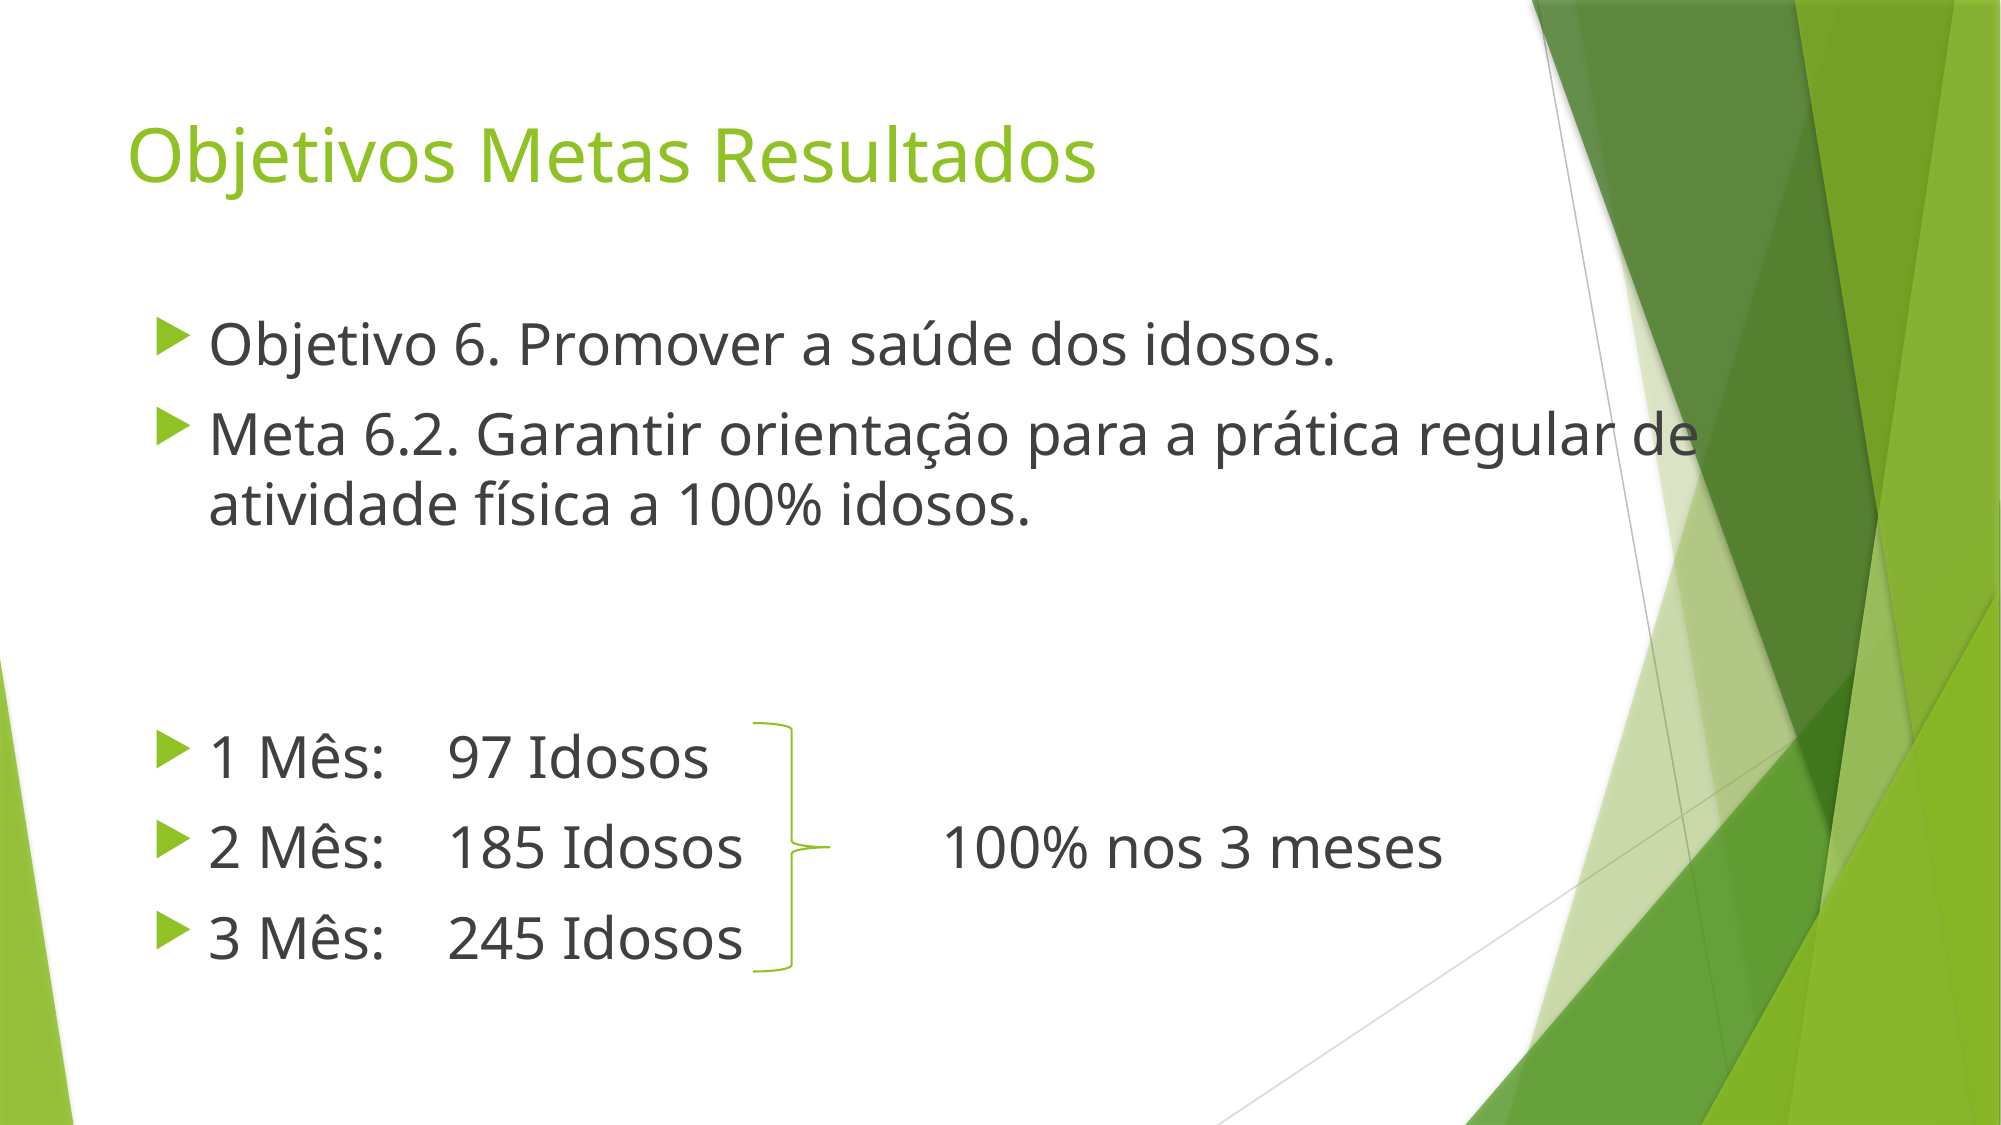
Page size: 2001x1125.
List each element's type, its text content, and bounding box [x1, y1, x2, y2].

list Objetivo 6. Promover a saúde dos idosos. Meta 6.2. Garantir orientação para a prática regular de atividade física a 100% idosos. 1 Mês: 97 Idosos 2 Mês: 185 Idosos 100% nos 3 meses 3 Mês: 245 Idosos [137, 299, 1863, 1053]
title Objetivos Metas Resultados [111, 99, 1522, 317]
text_box [752, 722, 831, 973]
